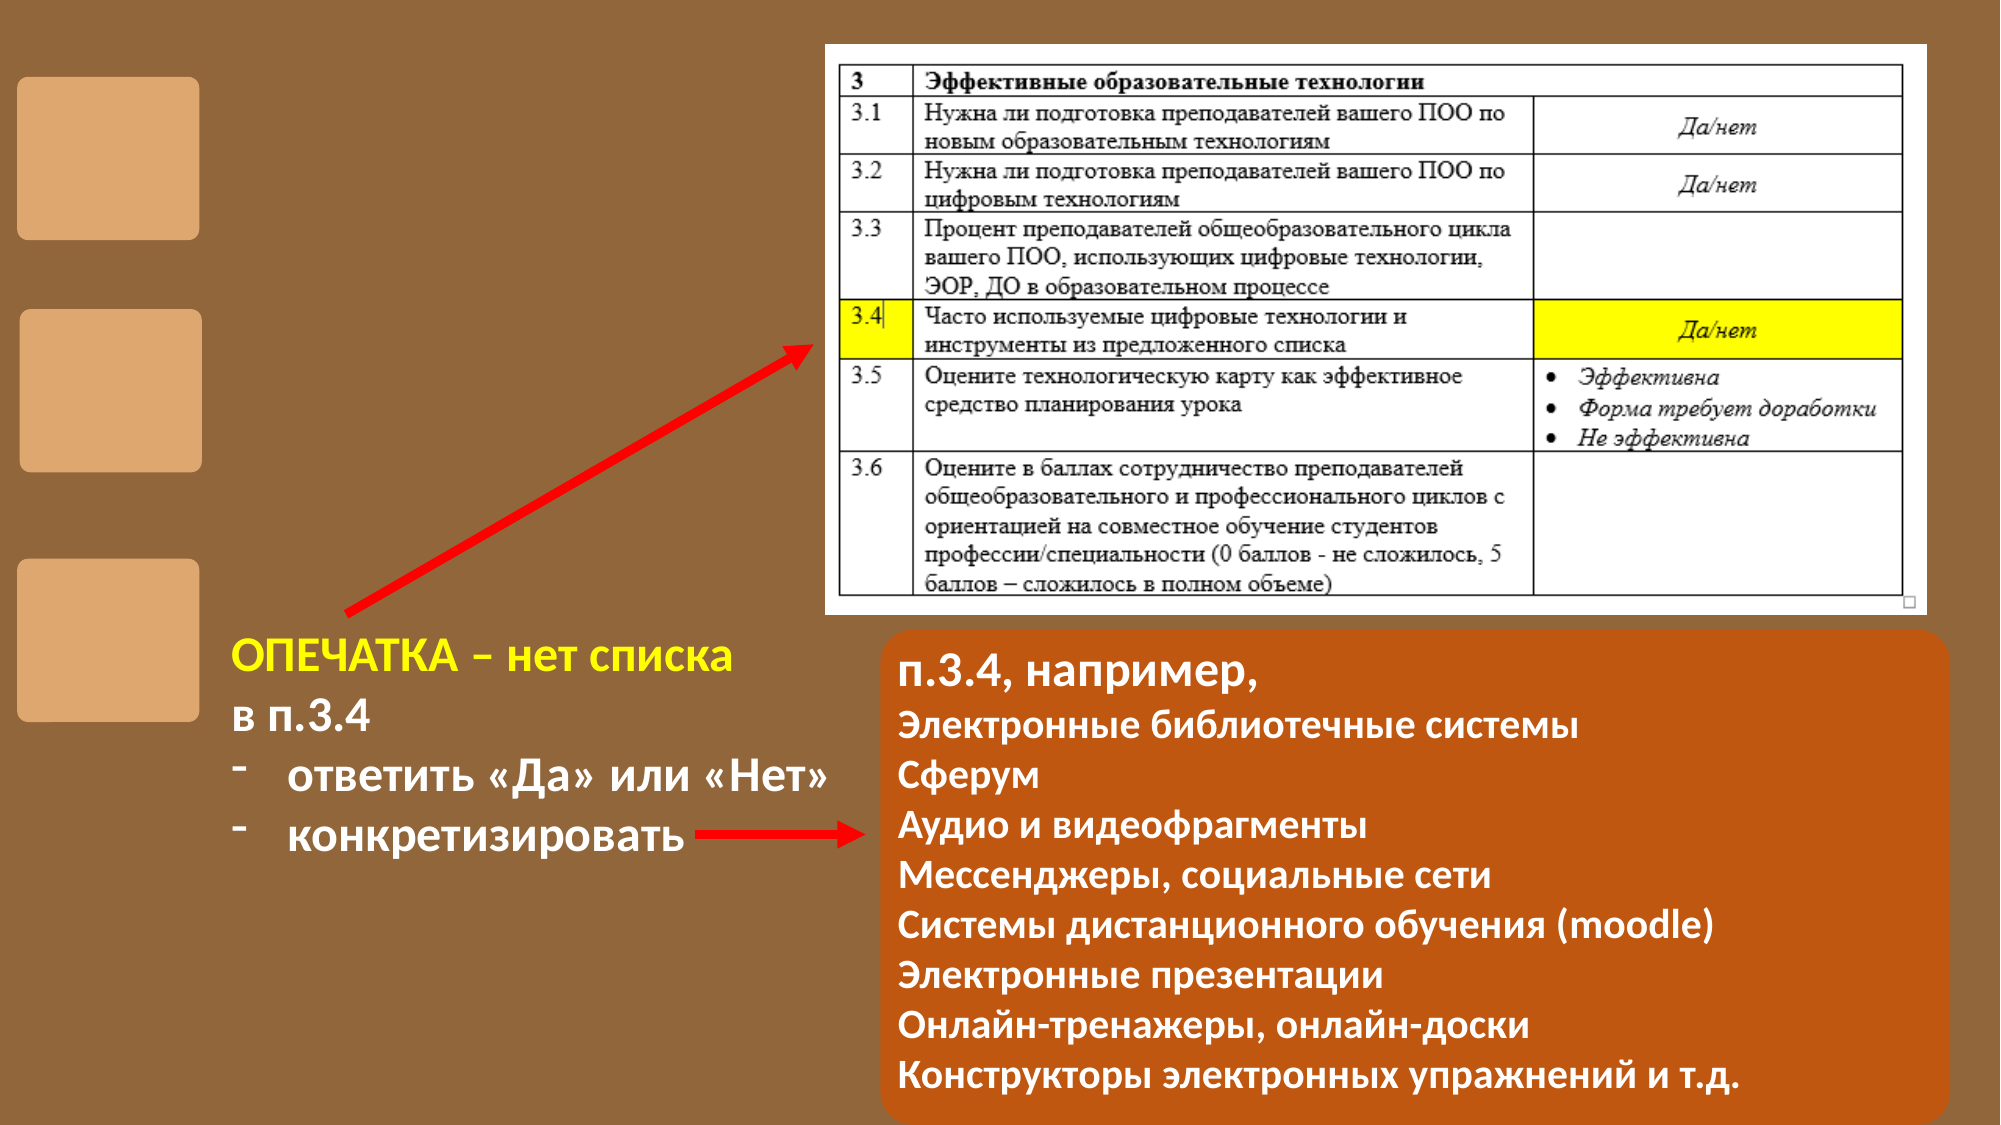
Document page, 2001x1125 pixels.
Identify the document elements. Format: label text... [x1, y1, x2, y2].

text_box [346, 344, 814, 615]
picture [825, 44, 1927, 615]
text_box [17, 76, 200, 241]
text_box [19, 309, 202, 473]
text_box п.3.4, например, Электронные библиотечные системы Сферум Аудио и видеофрагменты Мессенджеры, социальные сети Системы дистанционного обучения (moodle) Электронные презентации Онлайн-тренажеры, онлайн-доски Конструкторы электронных упражнений и т.д. [883, 629, 1757, 1105]
text_box ОПЕЧАТКА – нет списка в п.3.4 ответить «Да» или «Нет» конкретизировать [216, 614, 848, 870]
text_box [17, 558, 200, 723]
text_box [880, 629, 1951, 1125]
